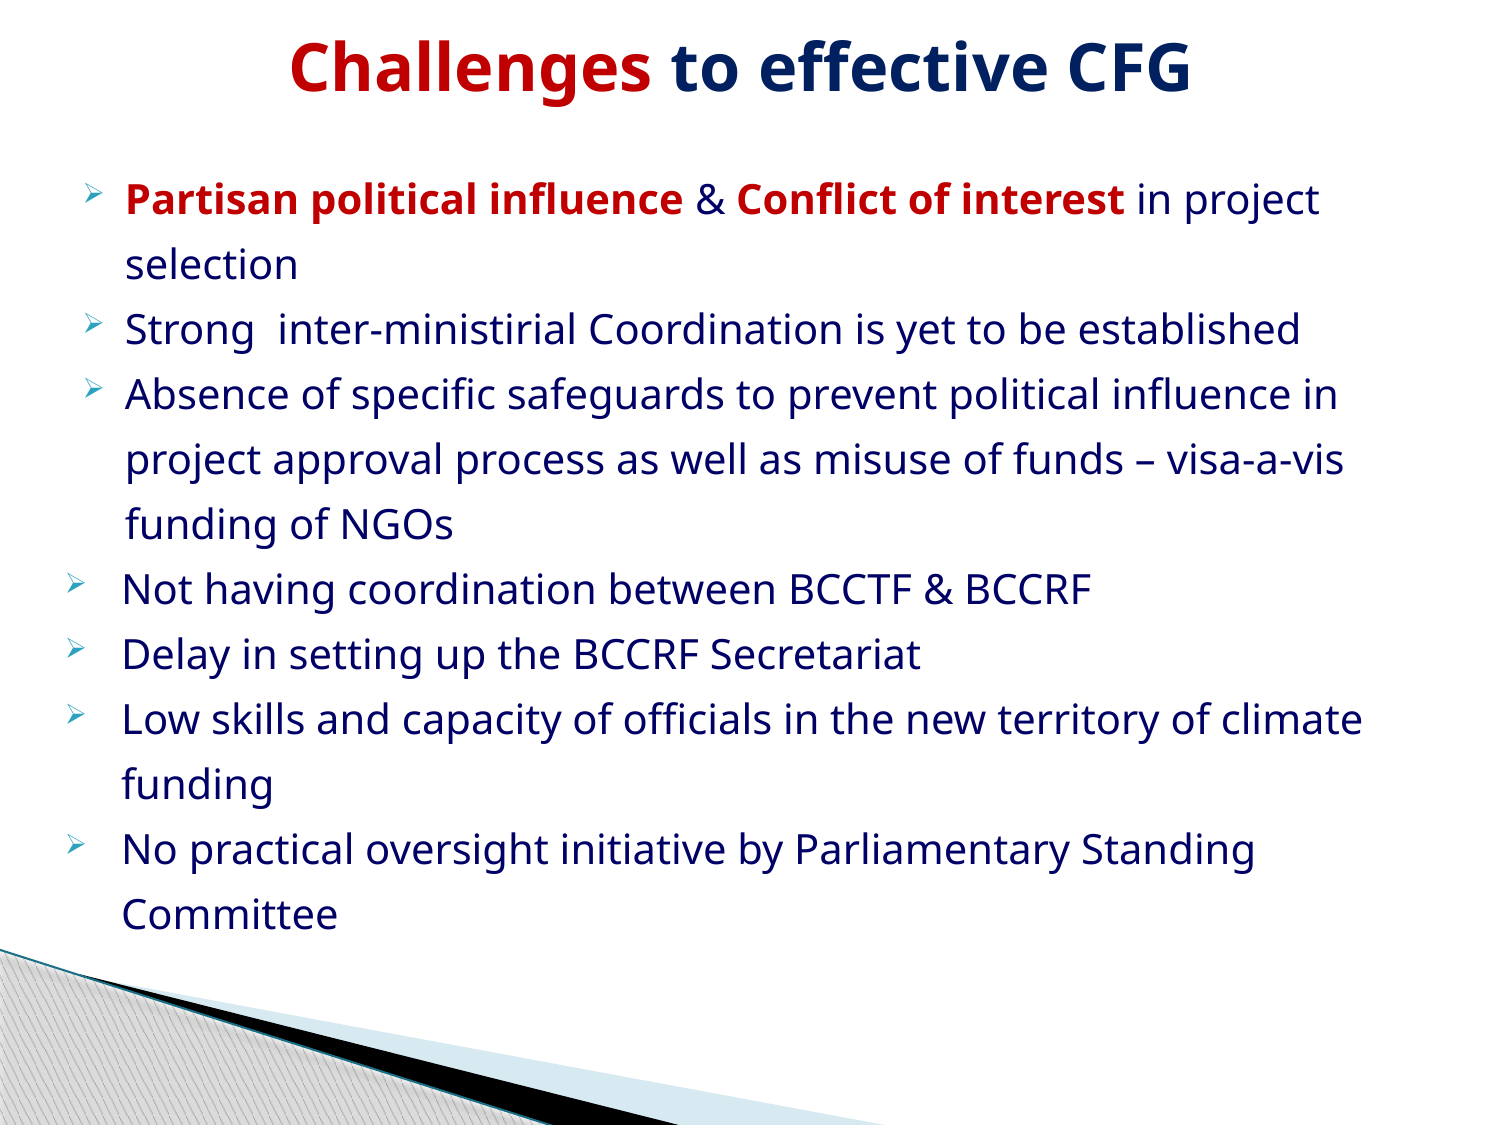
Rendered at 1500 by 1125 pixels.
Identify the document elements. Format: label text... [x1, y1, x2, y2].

title Challenges to effective CFG [75, 0, 1425, 130]
list Partisan political influence & Conflict of interest in project selection Strong inter-ministirial Coordination is yet to be established Absence of specific safeguards to prevent political influence in project approval process as well as misuse of funds – visa-a-vis funding of NGOs Not having coordination between BCCTF & BCCRF Delay in setting up the BCCRF Secretariat Low skills and capacity of officials in the new territory of climate funding No practical oversight initiative by Parliamentary Standing Committee [50, 149, 1463, 1068]
